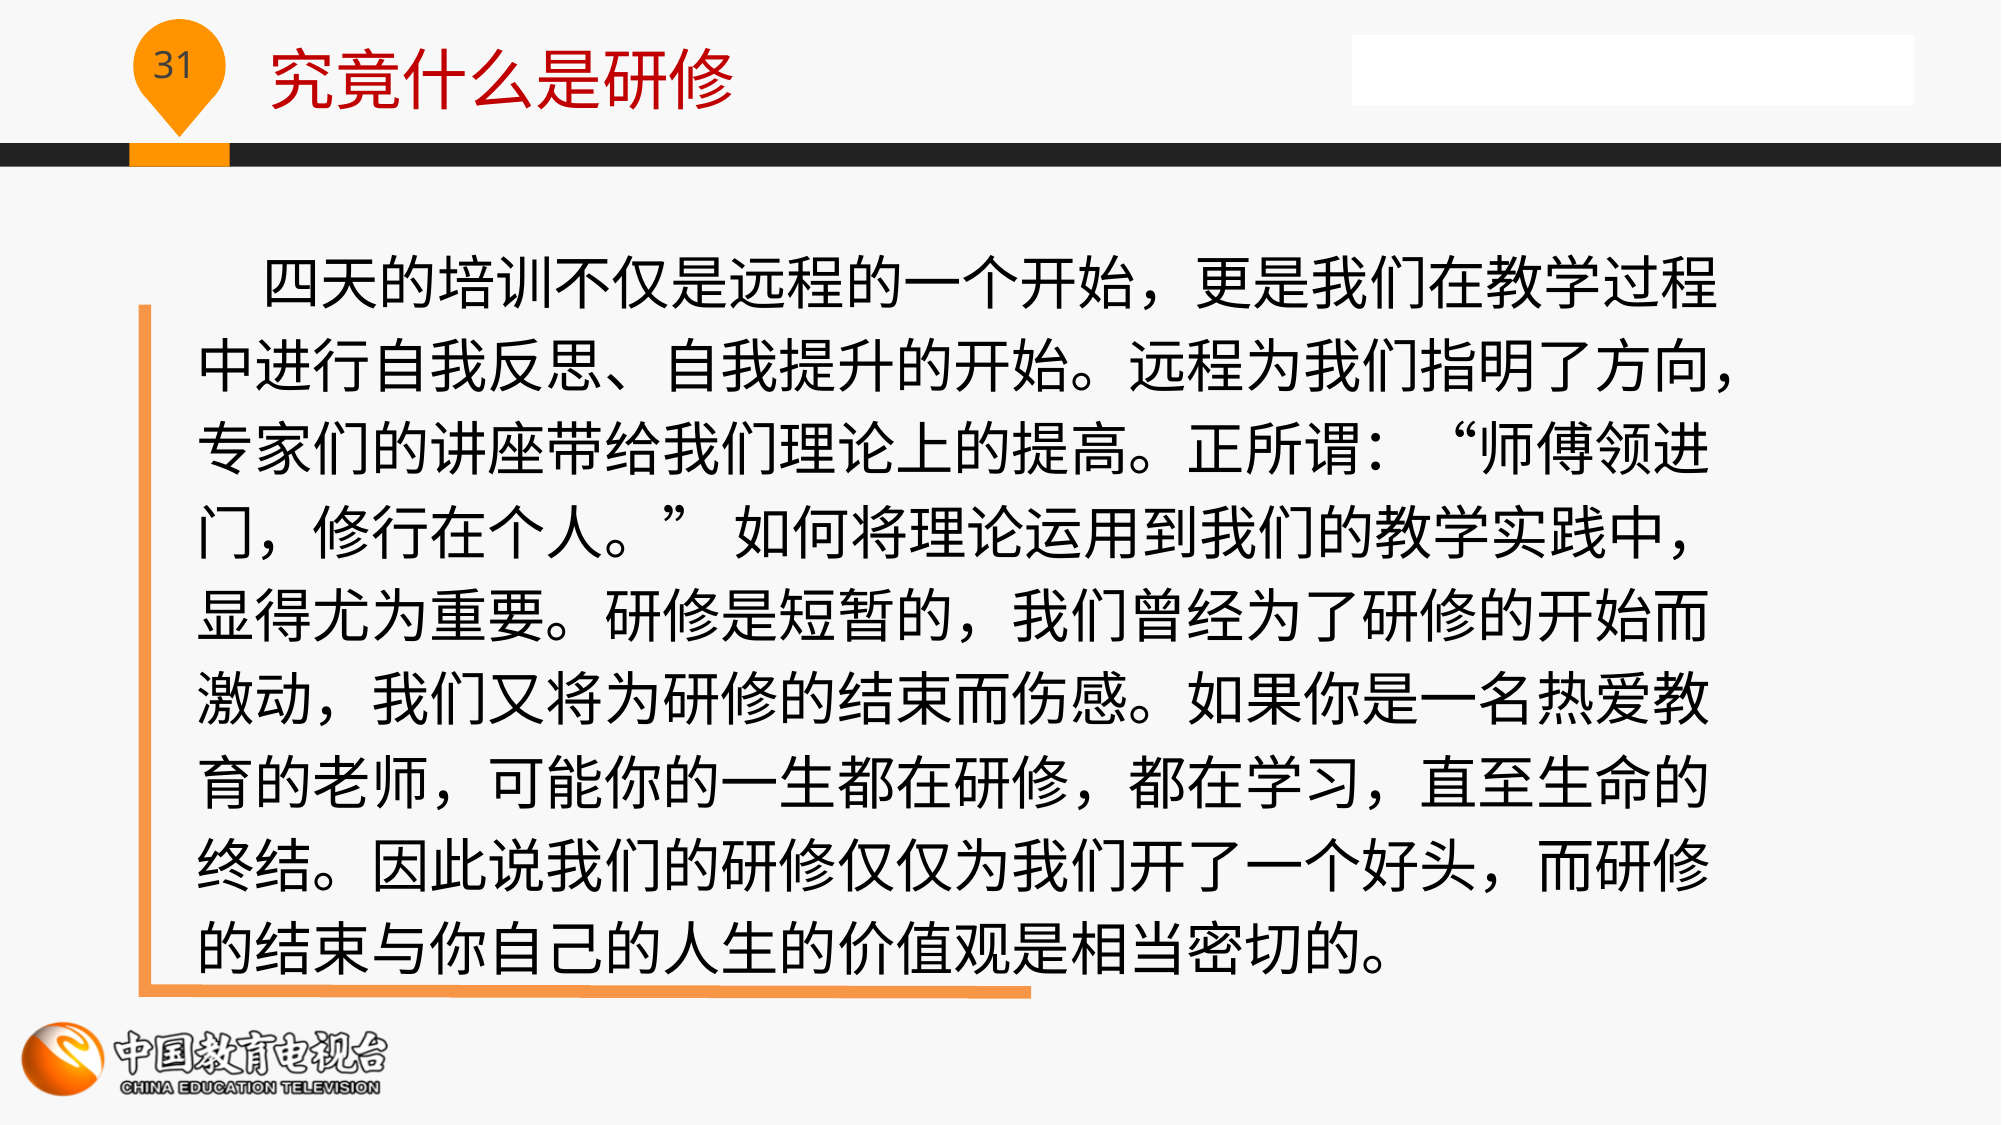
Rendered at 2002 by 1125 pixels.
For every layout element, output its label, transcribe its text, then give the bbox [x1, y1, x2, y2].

text_box 四天的培训不仅是远程的一个开始，更是我们在教学过程中进行自我反思、自我提升的开始。远程为我们指明了方向，专家们的讲座带给我们理论上的提高。正所谓：“师傅领进门，修行在个人。” 如何将理论运用到我们的教学实践中，显得尤为重要。研修是短暂的，我们曾经为了研修的开始而激动，我们又将为研修的结束而伤感。如果你是一名热爱教育的老师，可能你的一生都在研修，都在学习，直至生命的终结。因此说我们的研修仅仅为我们开了一个好头，而研修的结束与你自己的人生的价值观是相当密切的。 [182, 225, 1774, 1067]
text_box [144, 304, 182, 991]
picture [0, 949, 476, 1125]
text_box 究竟什么是研修 [253, 35, 751, 125]
